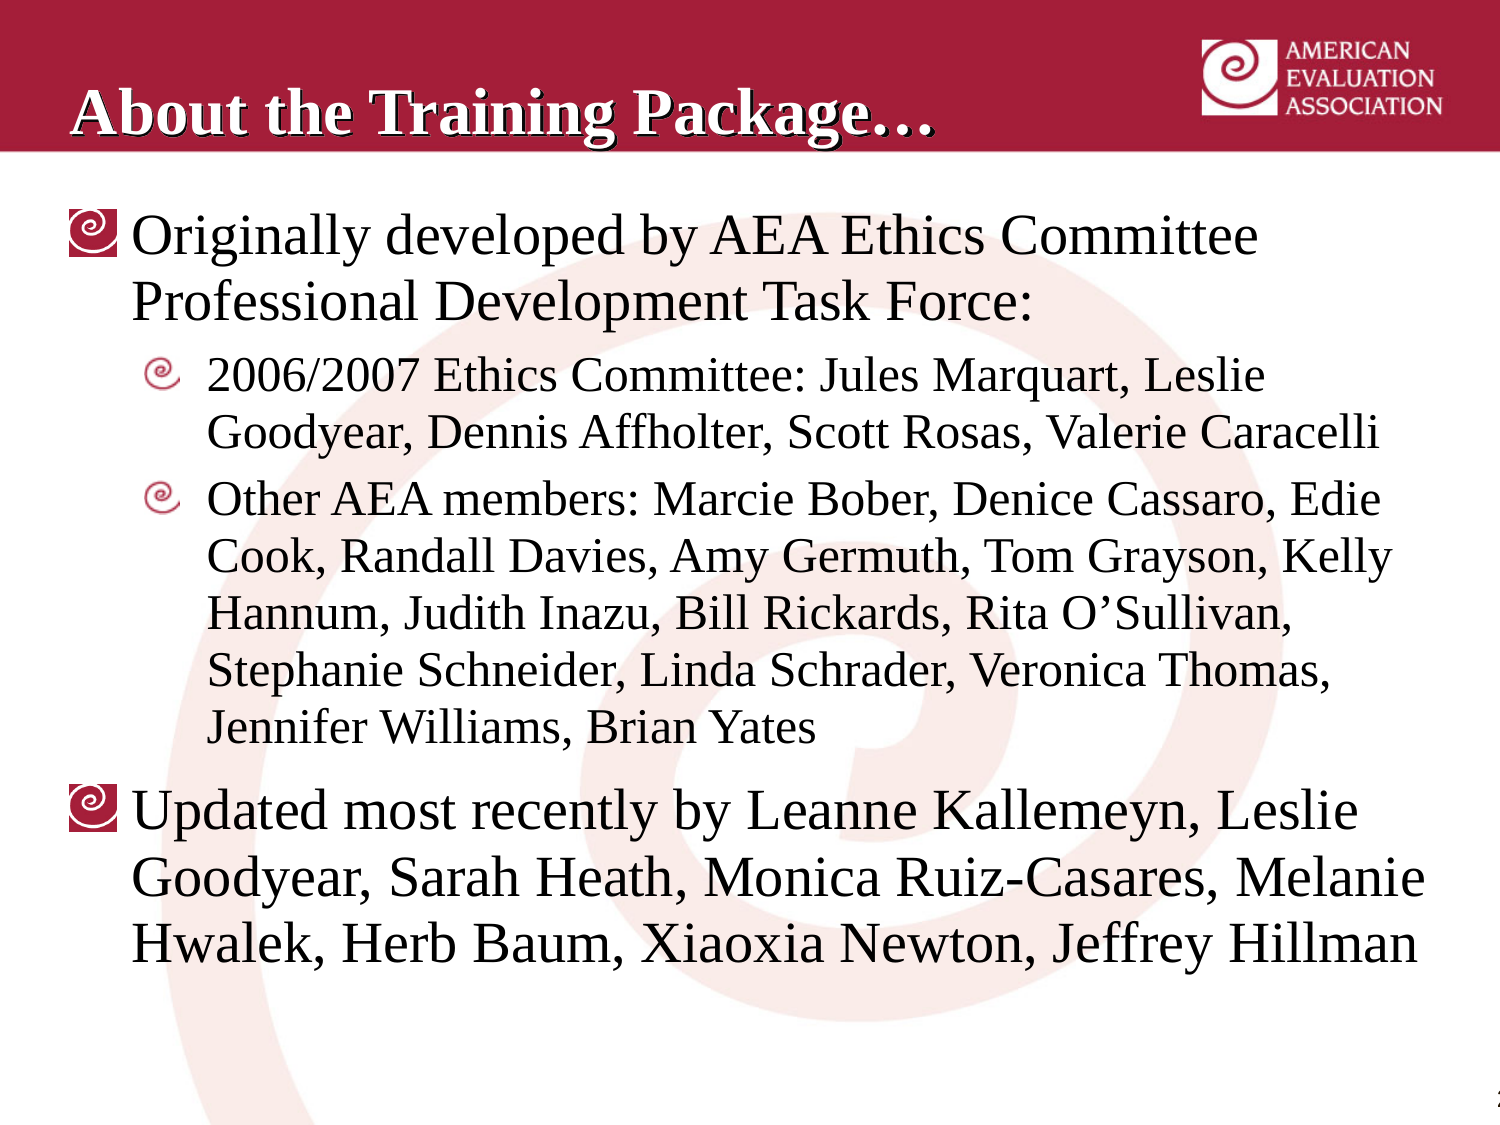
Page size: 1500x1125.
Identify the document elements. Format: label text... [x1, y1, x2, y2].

list Originally developed by AEA Ethics Committee Professional Development Task Force: 2006/2007 Ethics Committee: Jules Marquart, Leslie Goodyear, Dennis Affholter, Scott Rosas, Valerie Caracelli Other AEA members: Marcie Bober, Denice Cassaro, Edie Cook, Randall Davies, Amy Germuth, Tom Grayson, Kelly Hannum, Judith Inazu, Bill Rickards, Rita O’Sullivan, Stephanie Schneider, Linda Schrader, Veronica Thomas, Jennifer Williams, Brian Yates Updated most recently by Leanne Kallemeyn, Leslie Goodyear, Sarah Heath, Monica Ruiz-Casares, Melanie Hwalek, Herb Baum, Xiaoxia Newton, Jeffrey Hillman [54, 193, 1446, 1001]
title About the Training Package… [54, 68, 1098, 156]
picture [0, 0, 1500, 1125]
